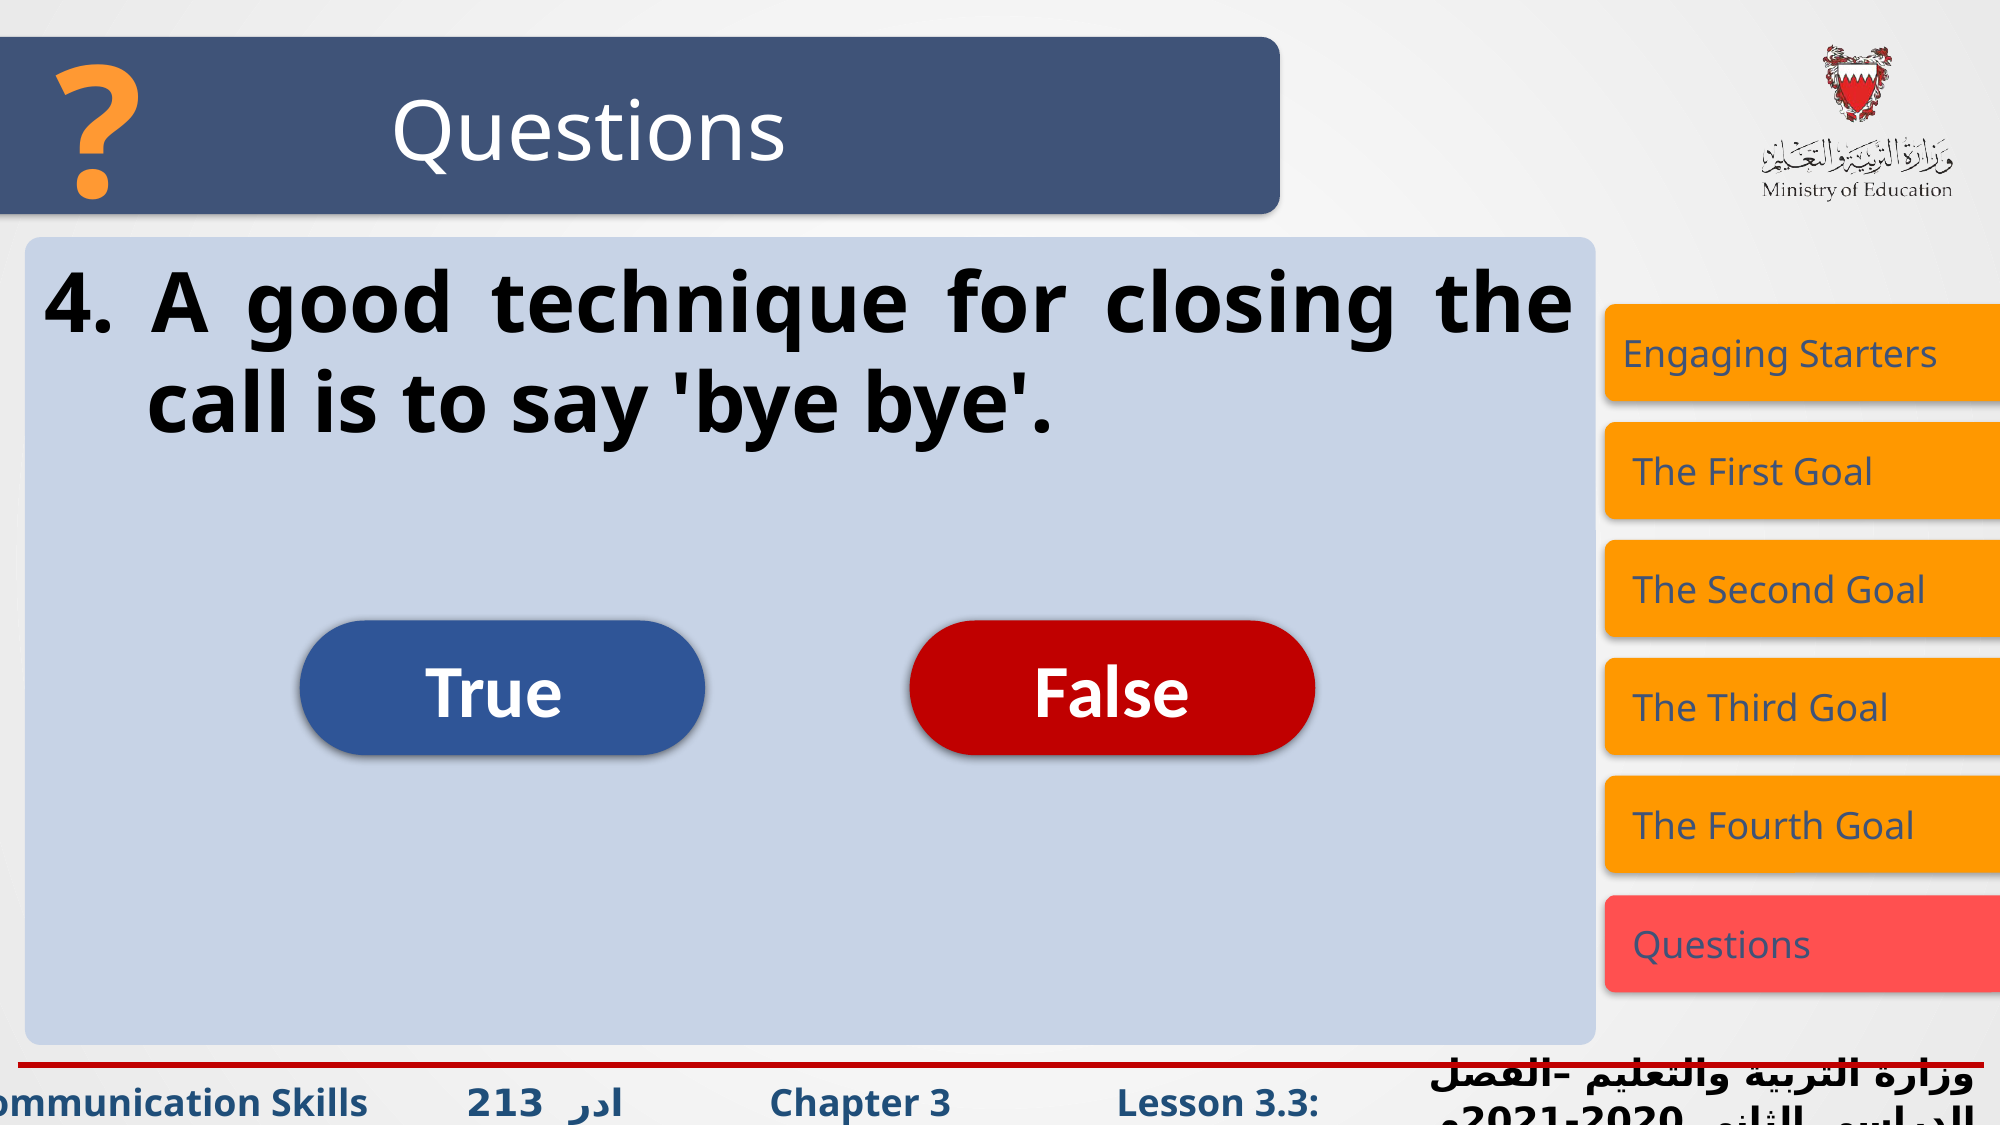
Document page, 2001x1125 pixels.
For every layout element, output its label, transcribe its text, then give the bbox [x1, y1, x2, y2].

text_box Engaging Starters [1603, 303, 2000, 403]
text_box True [299, 620, 706, 756]
text_box Communication Skills ادر 213 Chapter 3 Lesson 3.3: Telephone Communication [0, 1067, 1285, 1125]
picture [1724, 21, 1995, 230]
text_box 4. A good technique for closing the call is to say 'bye bye'. [23, 236, 1597, 1047]
text_box The Second Goal [1603, 538, 2000, 639]
text_box وزارة التربية والتعليم –الفصل الدراسي الثاني 2020-2021م [1285, 1063, 1991, 1125]
text_box ? [3, 6, 196, 242]
text_box The Third Goal [1603, 656, 2000, 756]
text_box False [909, 620, 1316, 756]
title Questions [196, 70, 1035, 197]
text_box The First Goal [1603, 421, 2000, 521]
text_box Questions [1603, 894, 2000, 994]
text_box The Fourth Goal [1603, 774, 2000, 874]
text_box [196, 35, 1281, 216]
